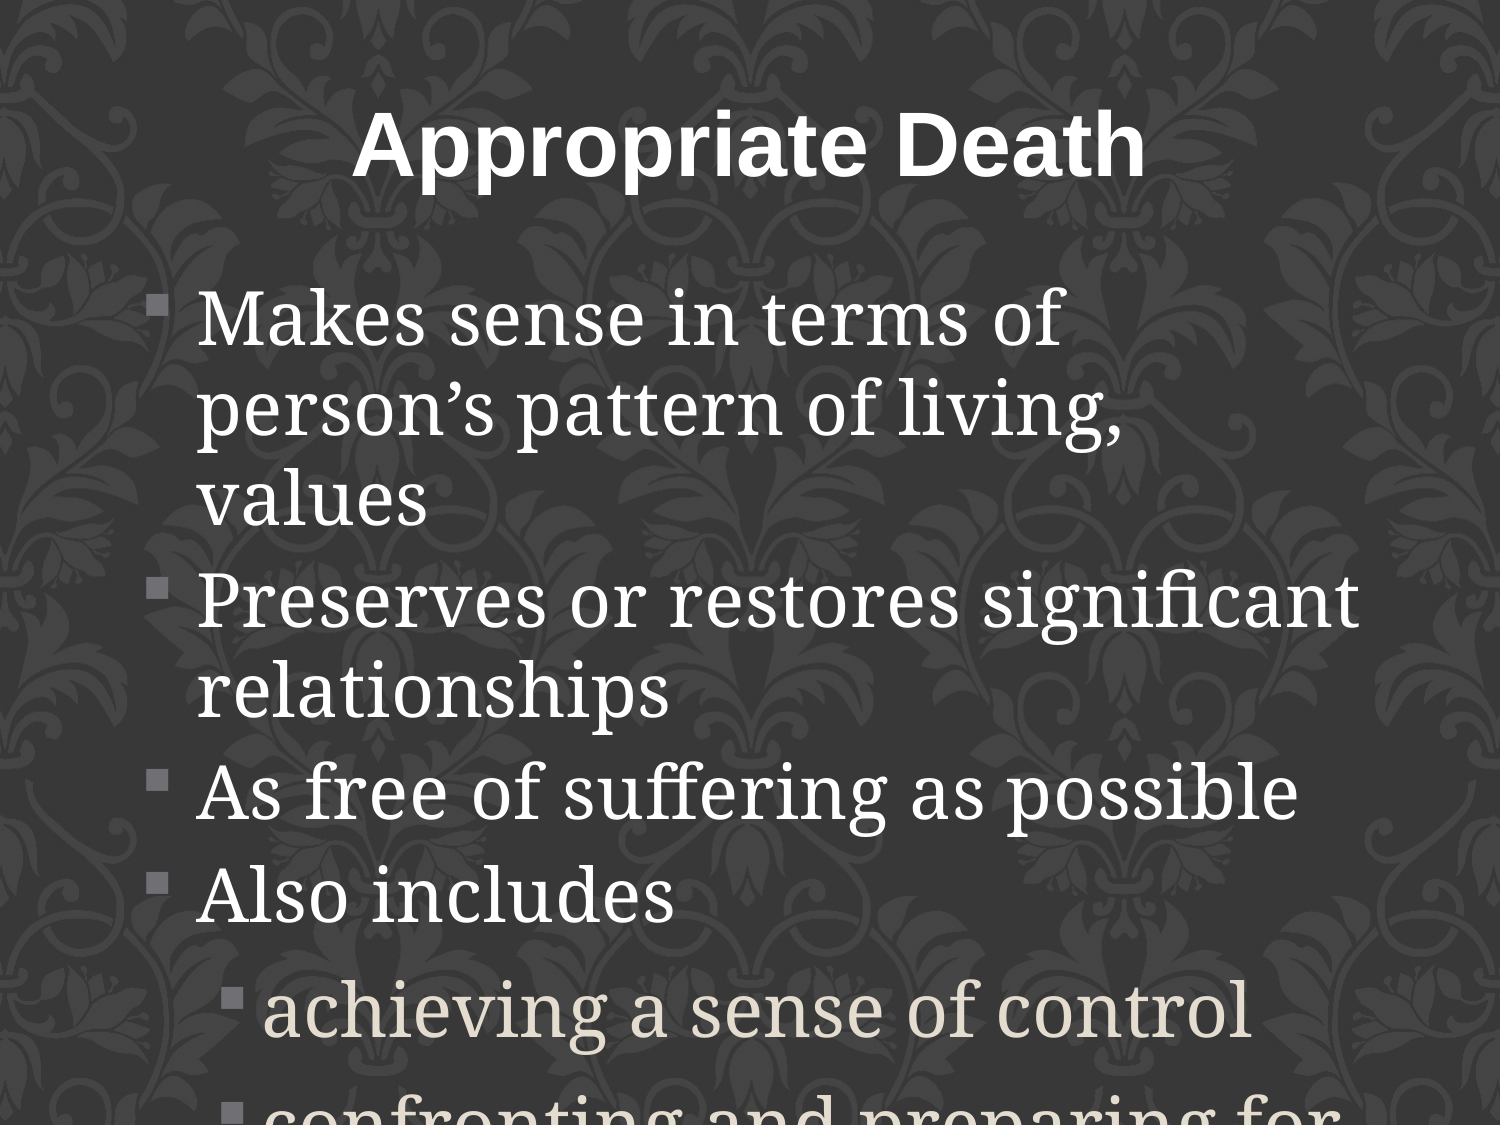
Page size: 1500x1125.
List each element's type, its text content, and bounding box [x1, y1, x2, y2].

subtitle Makes sense in terms of person’s pattern of living, values Preserves or restores significant relationships As free of suffering as possible Also includes achieving a sense of control confronting and preparing for death [125, 262, 1388, 1005]
text_box Appropriate Death [74, 45, 1425, 234]
